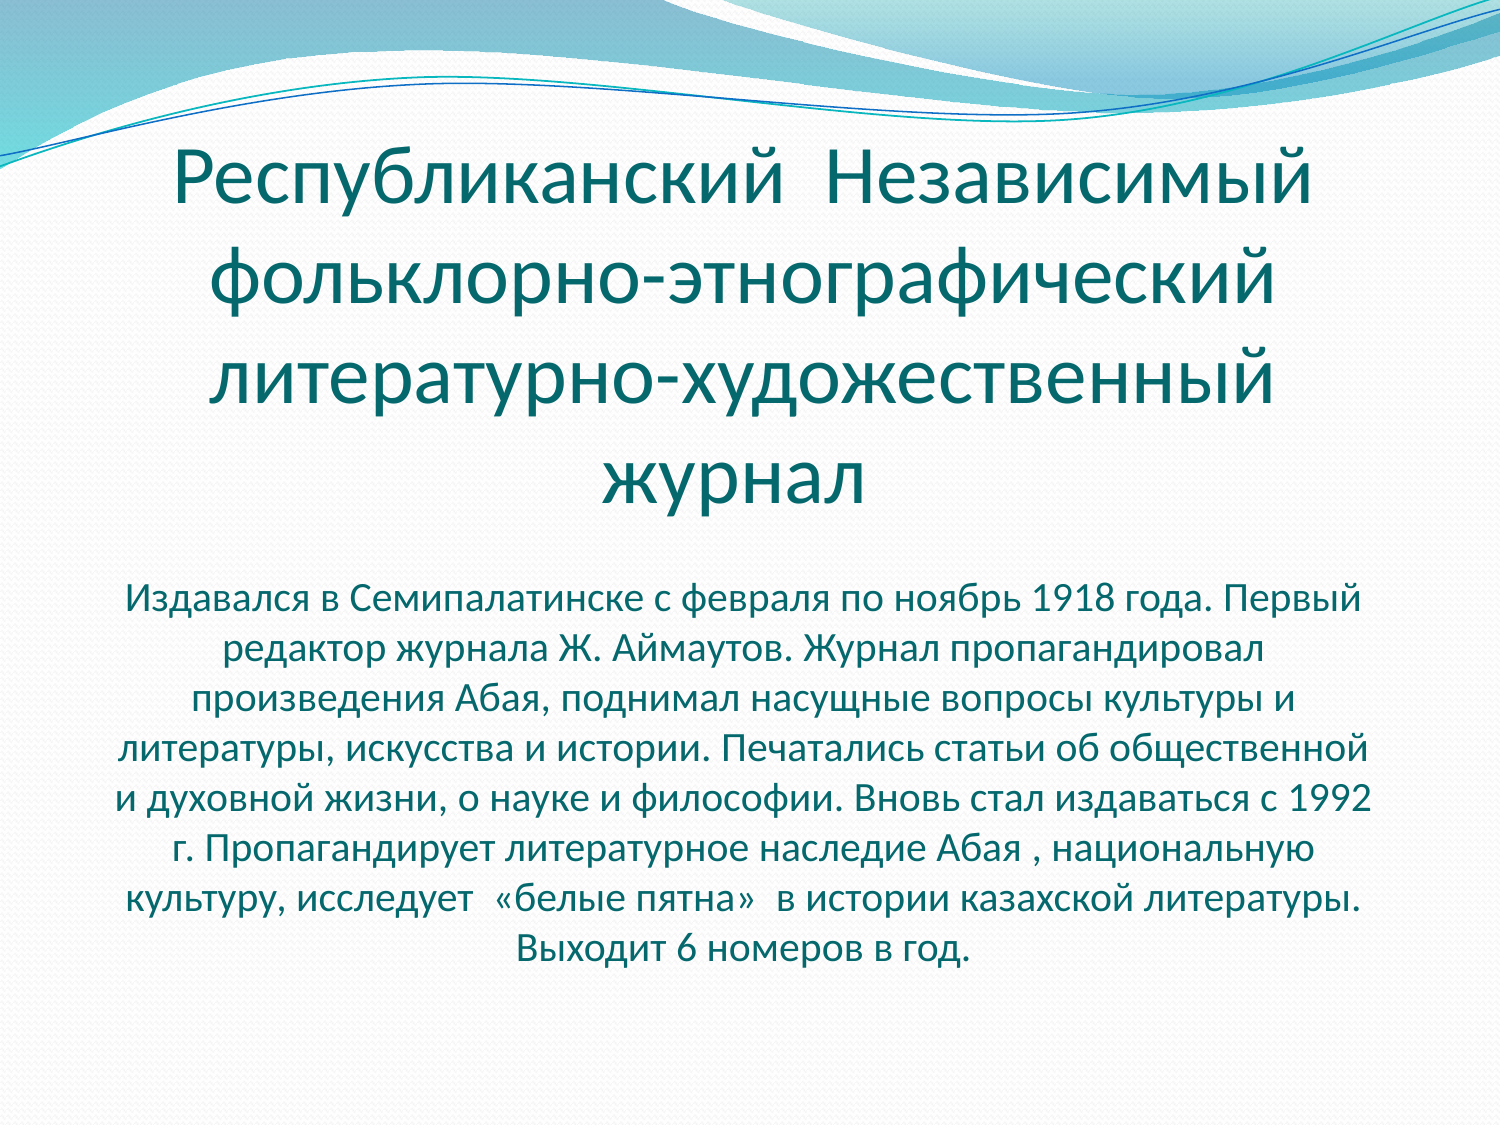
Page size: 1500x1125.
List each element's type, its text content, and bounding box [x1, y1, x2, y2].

text_box Республиканский Независимый фольклорно-этнографический литературно-художественный журнал Издавался в Семипалатинске с февраля по ноябрь 1918 года. Первый редактор журнала Ж. Аймаутов. Журнал пропагандировал произведения Абая, поднимал насущные вопросы культуры и литературы, искусства и истории. Печатались статьи об общественной и духовной жизни, о науке и философии. Вновь стал издаваться с 1992 г. Пропагандирует литературное наследие Абая , национальную культуру, исследует «белые пятна» в истории казахской литературы. Выходит 6 номеров в год. [87, 112, 1400, 978]
